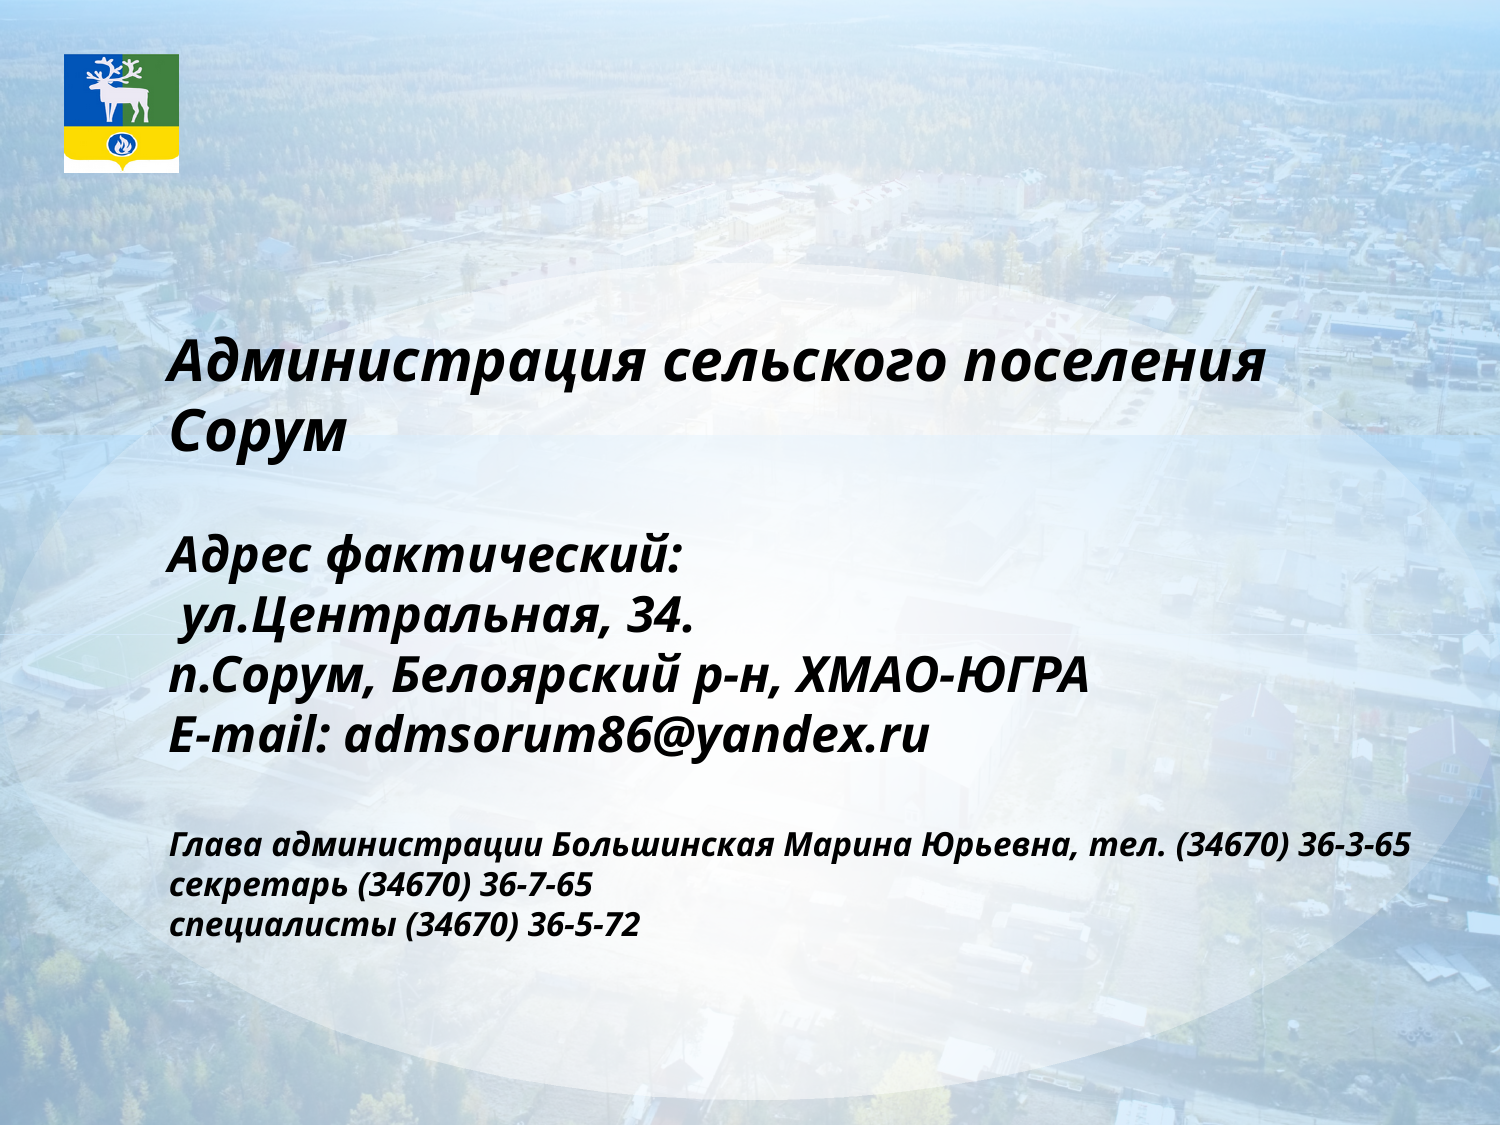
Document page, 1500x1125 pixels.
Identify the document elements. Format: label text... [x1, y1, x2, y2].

picture [64, 54, 179, 173]
title Администрация сельского поселения Сорум Адрес фактический: ул.Центральная, 34. п.Сорум, Белоярский р-н, ХМАО-ЮГРА E-mail: admsorum86@yandex.ru Глава администрации Большинская Марина Юрьевна, тел. (34670) 36-3-65 секретарь (34670) 36-7-65 специалисты (34670) 36-5-72 [123, 255, 1459, 646]
